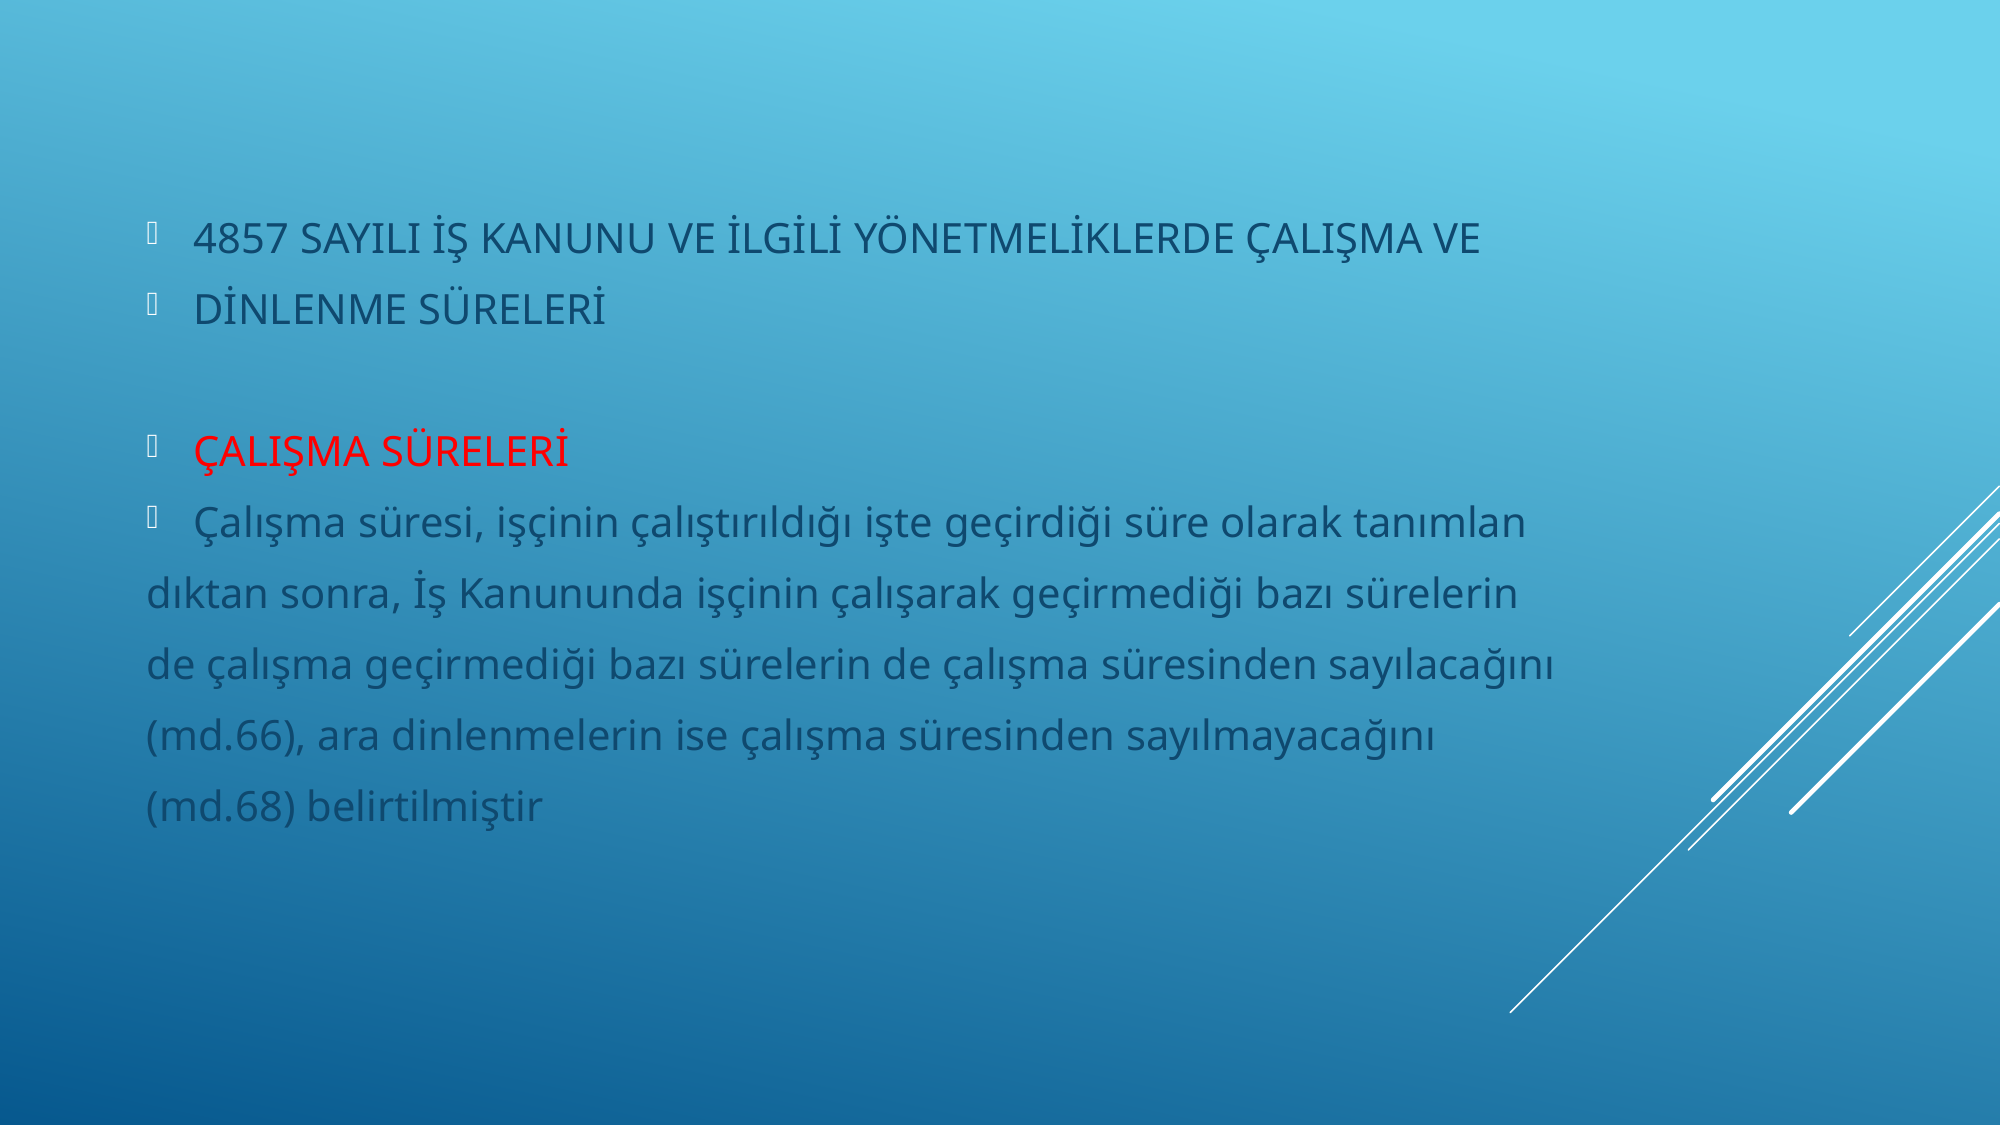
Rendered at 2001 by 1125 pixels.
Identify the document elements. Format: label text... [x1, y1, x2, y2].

list 4857 SAYILI İŞ KANUNU VE İLGİLİ YÖNETMELİKLERDE ÇALIŞMA VE DİNLENME SÜRELERİ ÇALIŞMA SÜRELERİ Çalışma süresi, işçinin çalıştırıldığı işte geçirdiği süre olarak tanımlan dıktan sonra, İş Kanununda işçinin çalışarak geçirmediği bazı sürelerin de çalışma geçirmediği bazı sürelerin de çalışma süresinden sayılacağını (md.66), ara dinlenmelerin ise çalışma süresinden sayılmayacağını (md.68) belirtilmiştir [131, 98, 1863, 1014]
